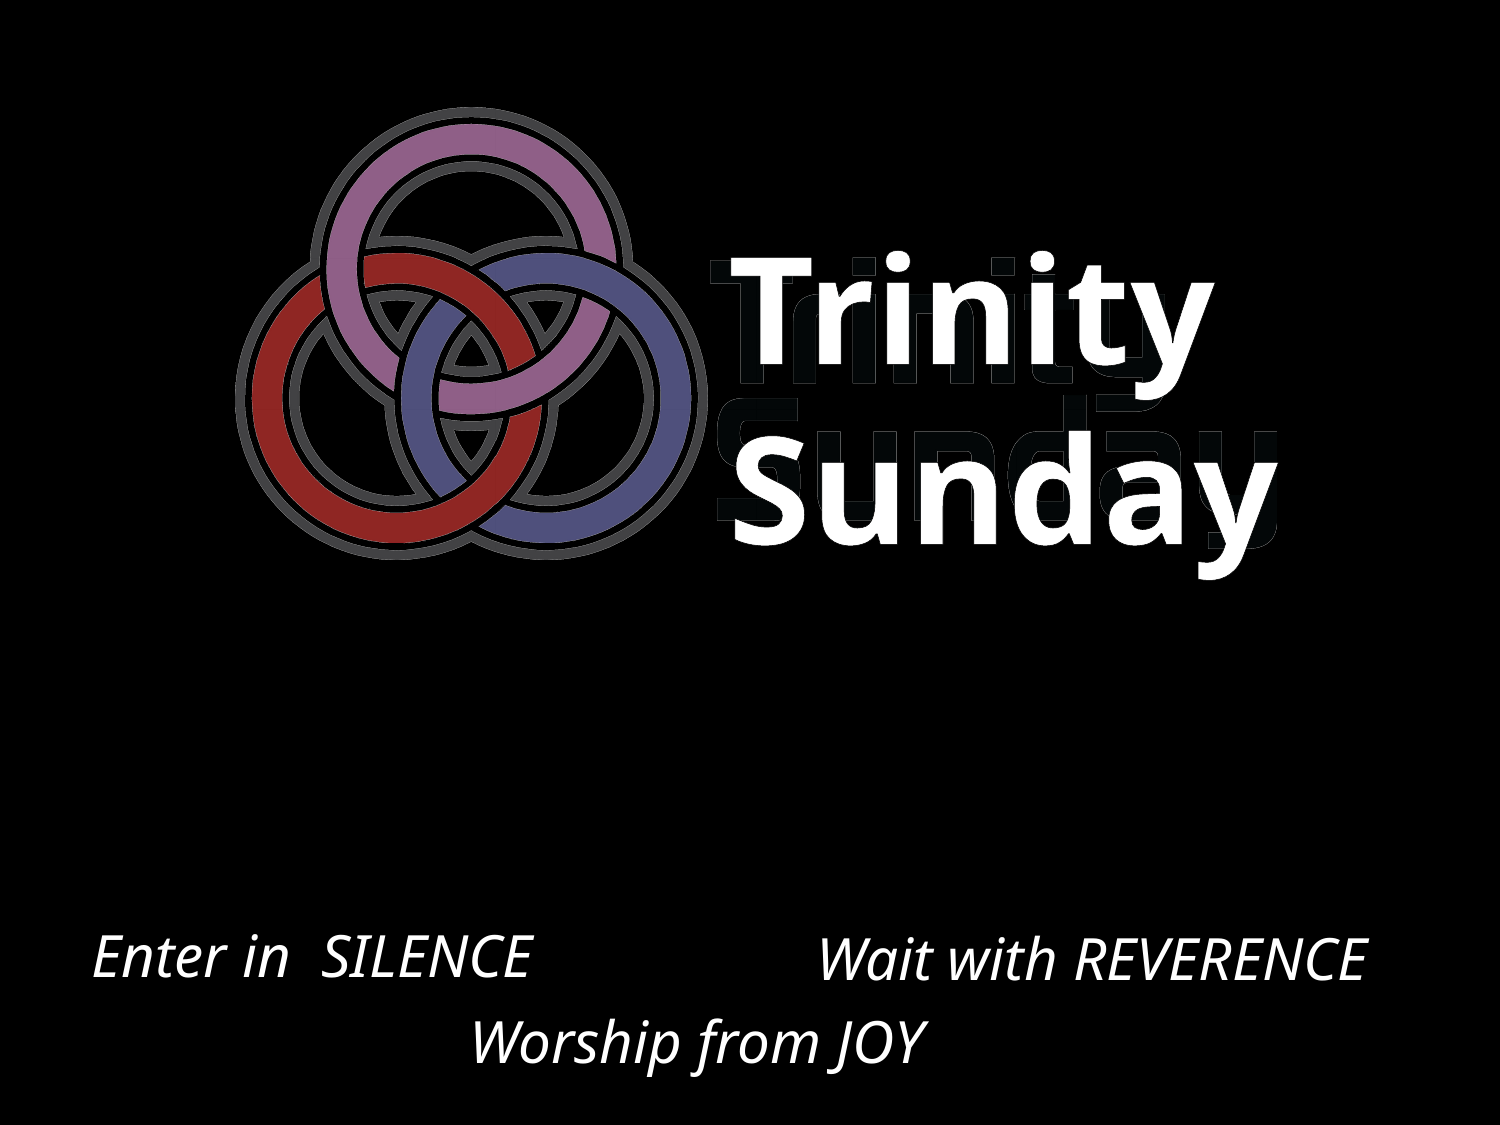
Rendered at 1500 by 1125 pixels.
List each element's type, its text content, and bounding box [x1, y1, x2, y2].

text_box Enter in SILENCE [0, 915, 644, 997]
picture [235, 106, 1278, 560]
text_box Worship from JOY [371, 1000, 1022, 1083]
text_box Wait with REVERENCE [737, 918, 1463, 1000]
text_box Trinity Sunday [712, 206, 1294, 582]
